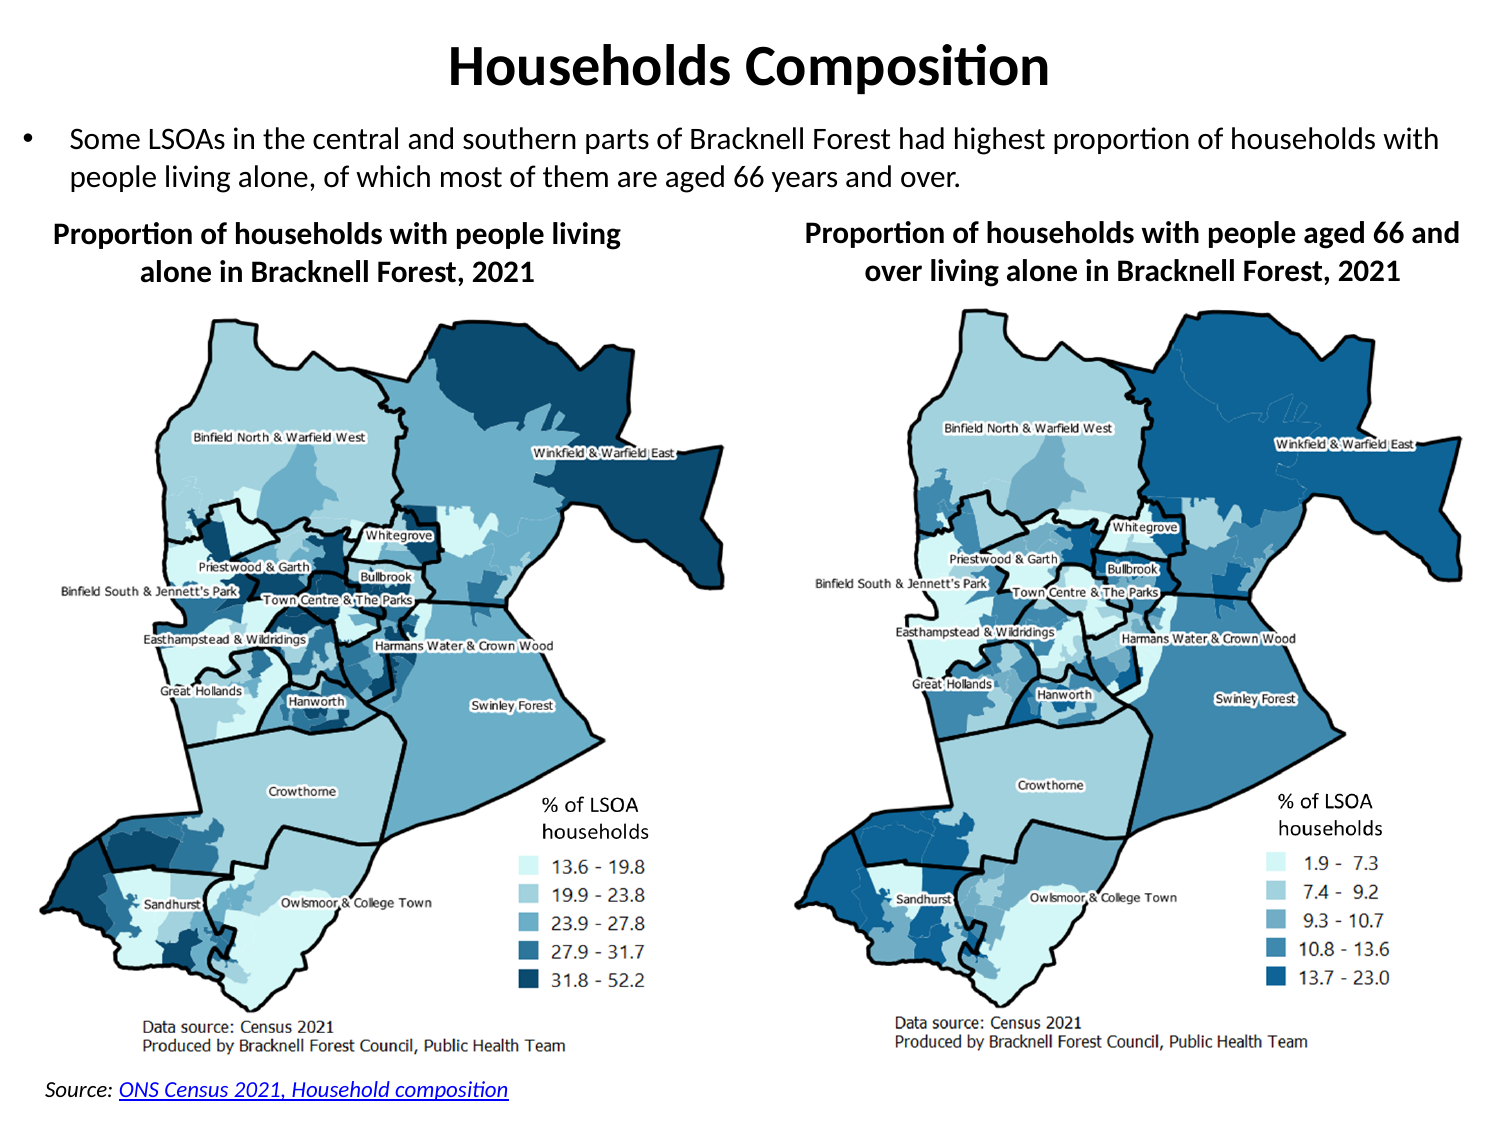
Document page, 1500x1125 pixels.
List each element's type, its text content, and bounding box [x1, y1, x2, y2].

text_box Proportion of households with people aged 66 and over living alone in Bracknell Forest, 2021 [770, 205, 1496, 295]
text_box Source: ONS Census 2021, Household composition [30, 1067, 758, 1110]
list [30, 303, 730, 1061]
text_box Proportion of households with people living alone in Bracknell Forest, 2021 [30, 206, 645, 296]
picture [781, 295, 1470, 1061]
text_box Some LSOAs in the central and southern parts of Bracknell Forest had highest proportion of households with people living alone, of which most of them are aged 66 years and over. [7, 111, 1492, 201]
title Households Composition [75, 16, 1425, 108]
